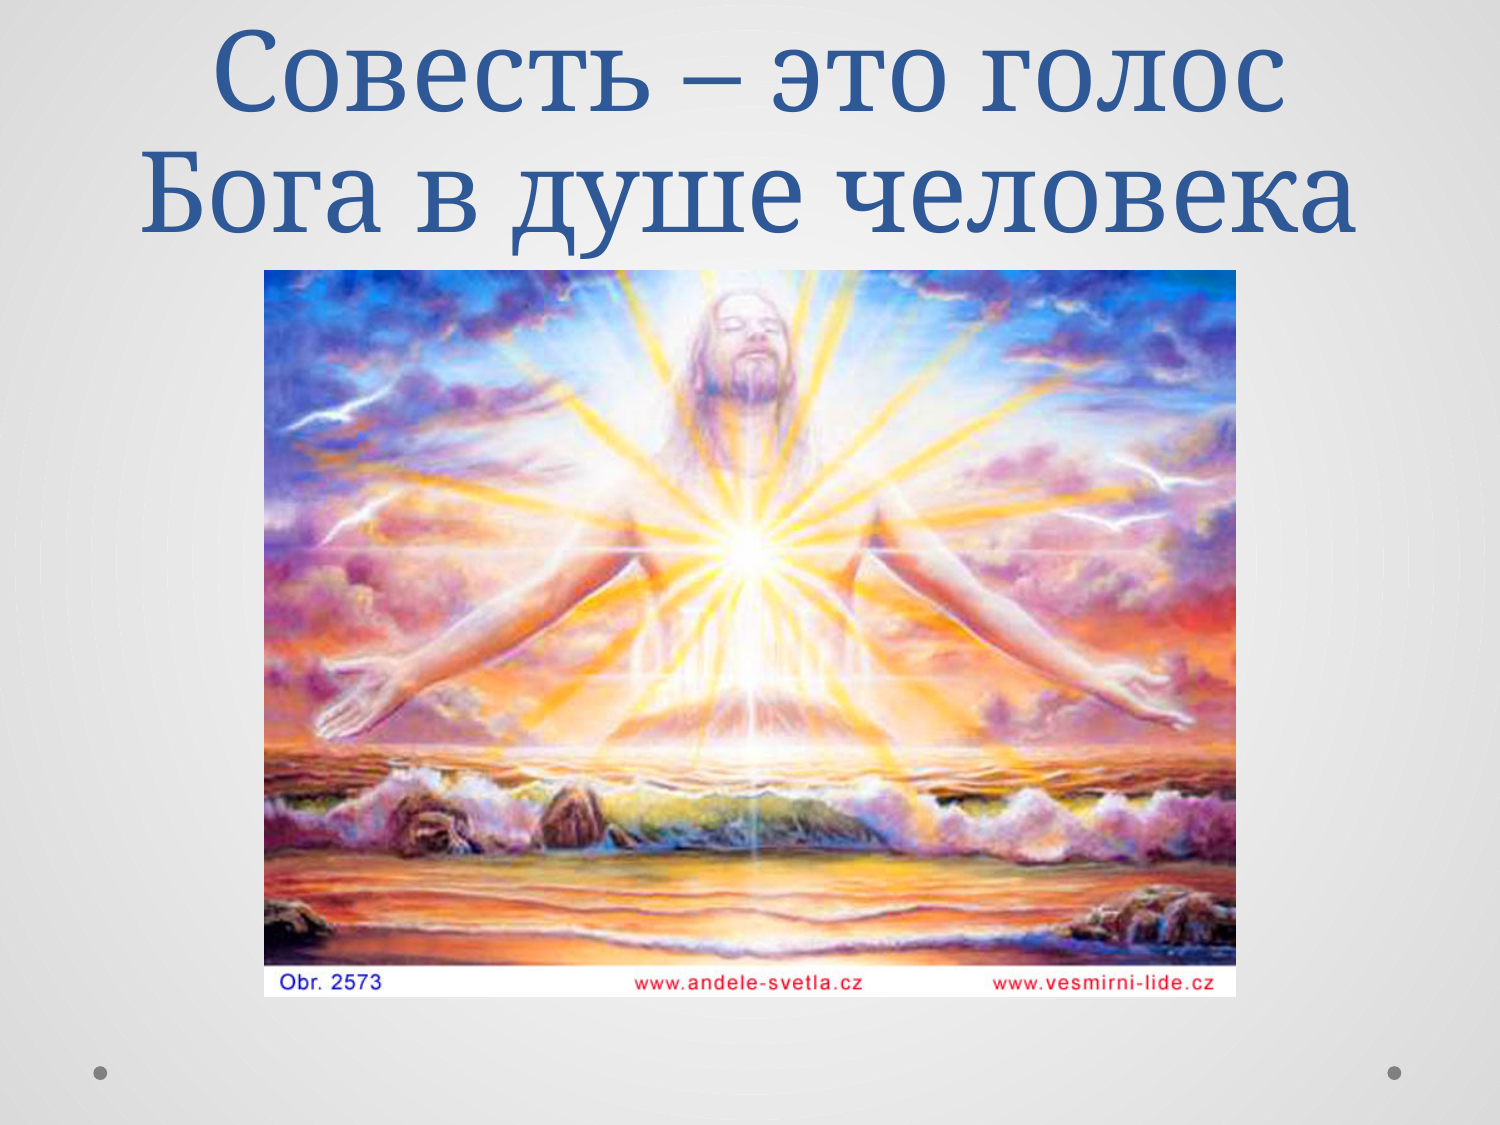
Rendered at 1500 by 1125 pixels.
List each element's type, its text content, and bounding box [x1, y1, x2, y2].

title Совесть – это голос Бога в душе человека [75, 0, 1425, 263]
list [264, 270, 1236, 997]
